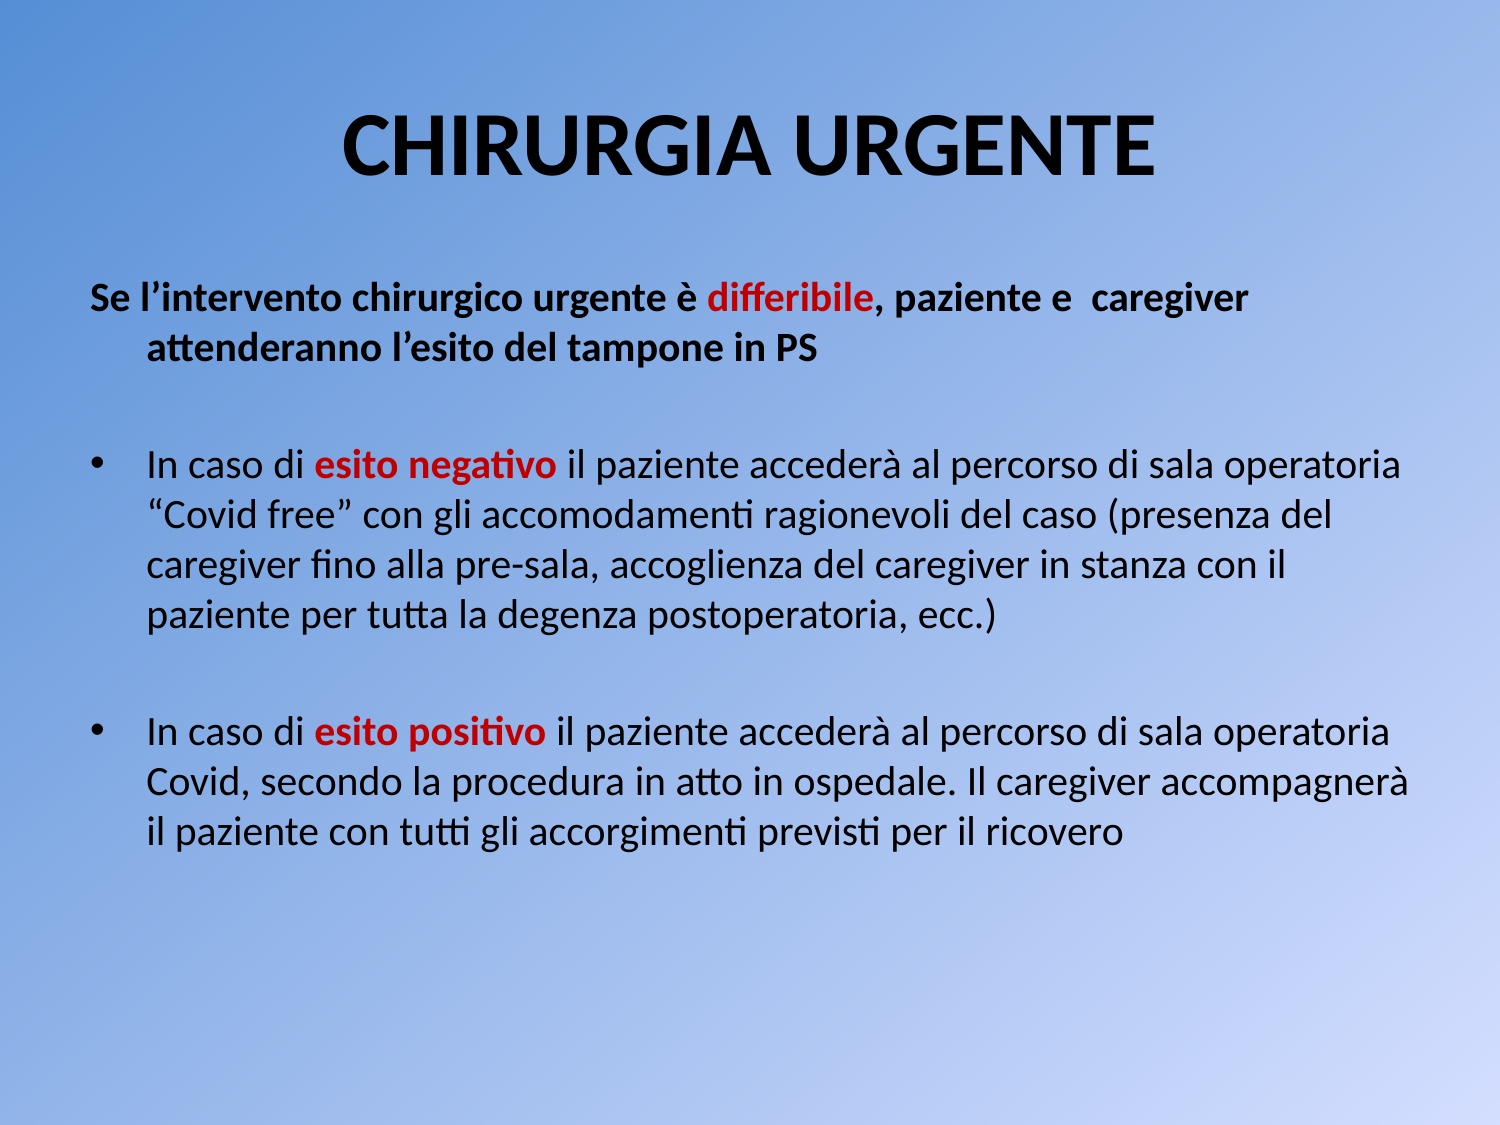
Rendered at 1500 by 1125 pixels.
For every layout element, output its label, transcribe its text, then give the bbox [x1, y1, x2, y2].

list Se l’intervento chirurgico urgente è differibile, paziente e caregiver attenderanno l’esito del tampone in PS In caso di esito negativo il paziente accederà al percorso di sala operatoria “Covid free” con gli accomodamenti ragionevoli del caso (presenza del caregiver fino alla pre-sala, accoglienza del caregiver in stanza con il paziente per tutta la degenza postoperatoria, ecc.) In caso di esito positivo il paziente accederà al percorso di sala operatoria Covid, secondo la procedura in atto in ospedale. Il caregiver accompagnerà il paziente con tutti gli accorgimenti previsti per il ricovero [75, 262, 1425, 1005]
title CHIRURGIA URGENTE [75, 45, 1425, 233]
